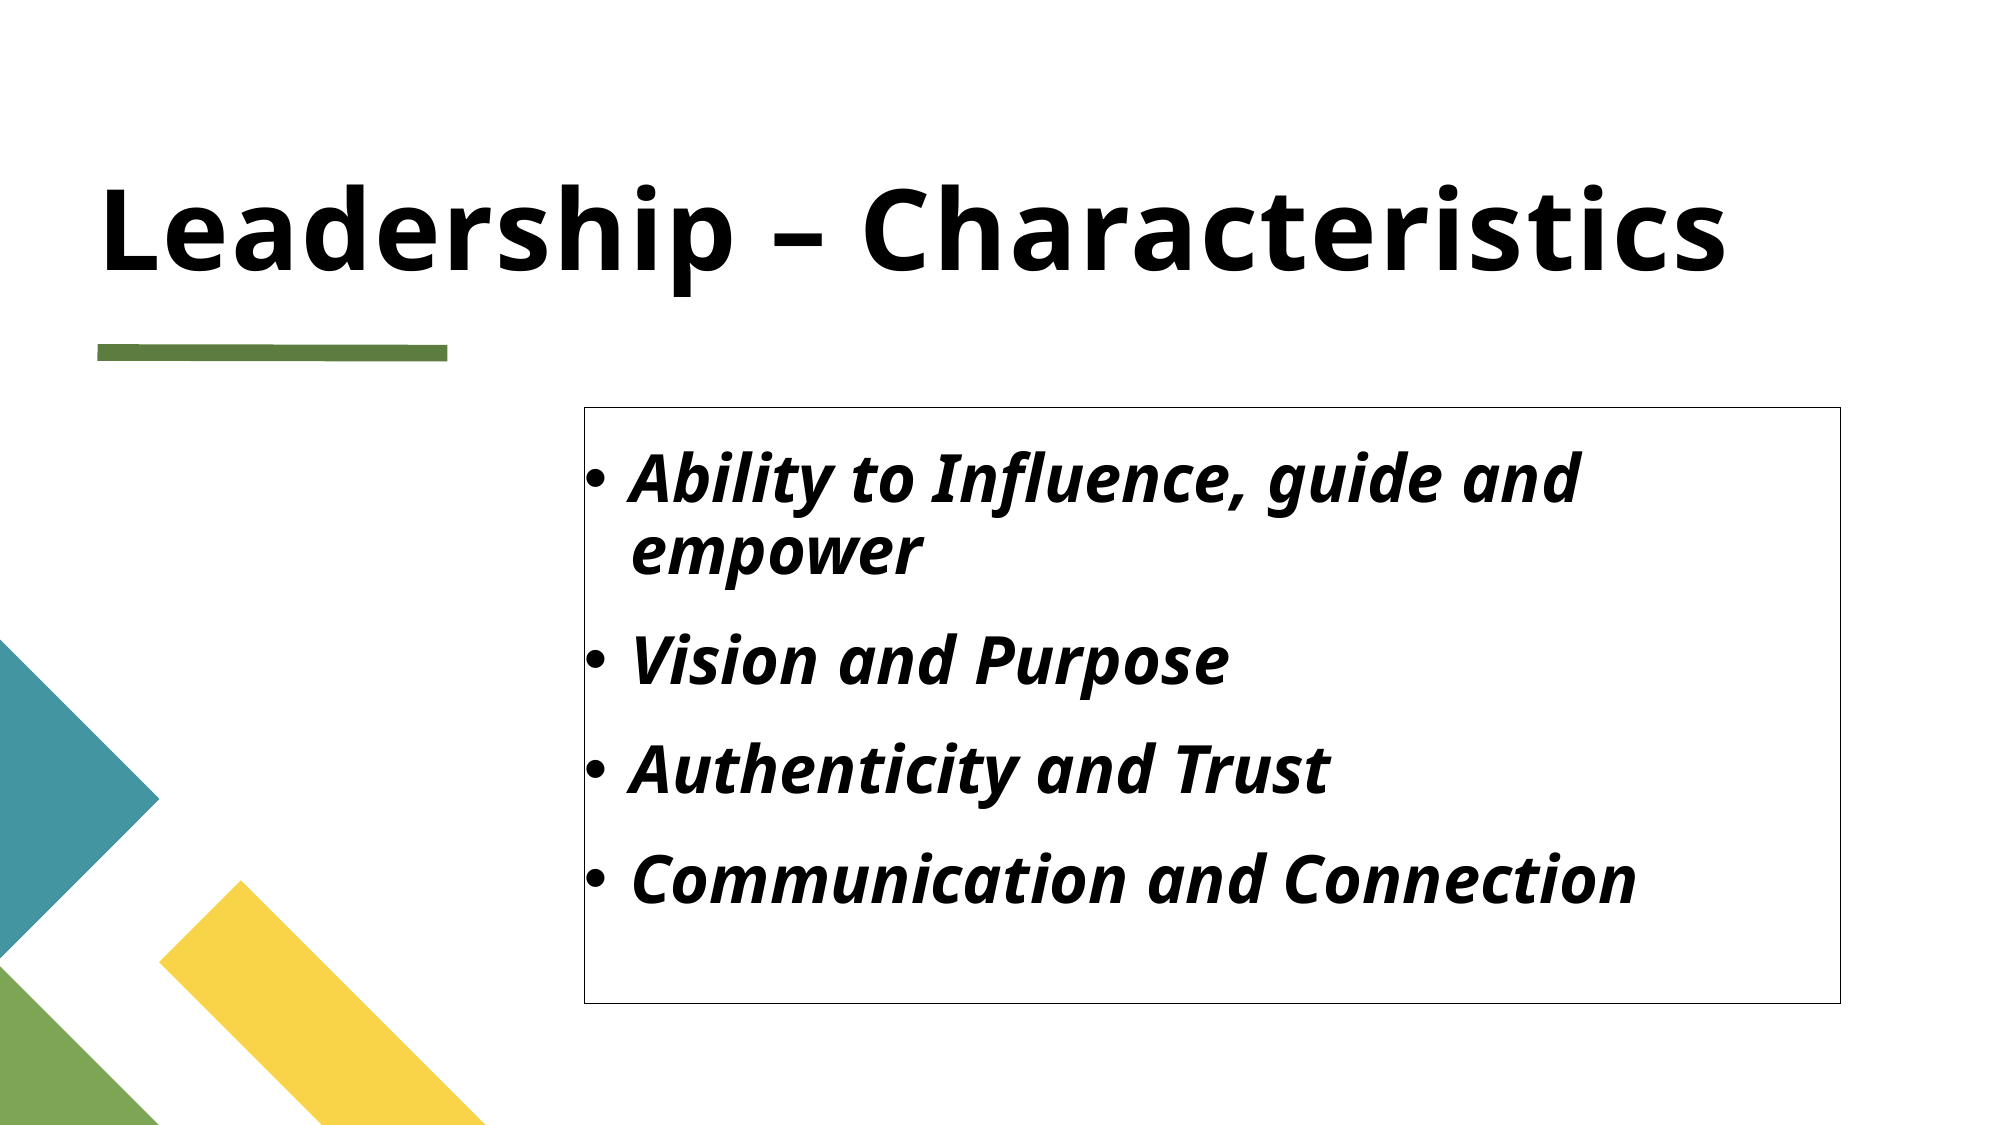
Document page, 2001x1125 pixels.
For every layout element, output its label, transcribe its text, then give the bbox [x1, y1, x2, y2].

title Leadership – Characteristics [97, 16, 1882, 293]
list Ability to Influence, guide and empower Vision and Purpose Authenticity and Trust Communication and Connection [583, 406, 1842, 1004]
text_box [0, 639, 486, 1125]
